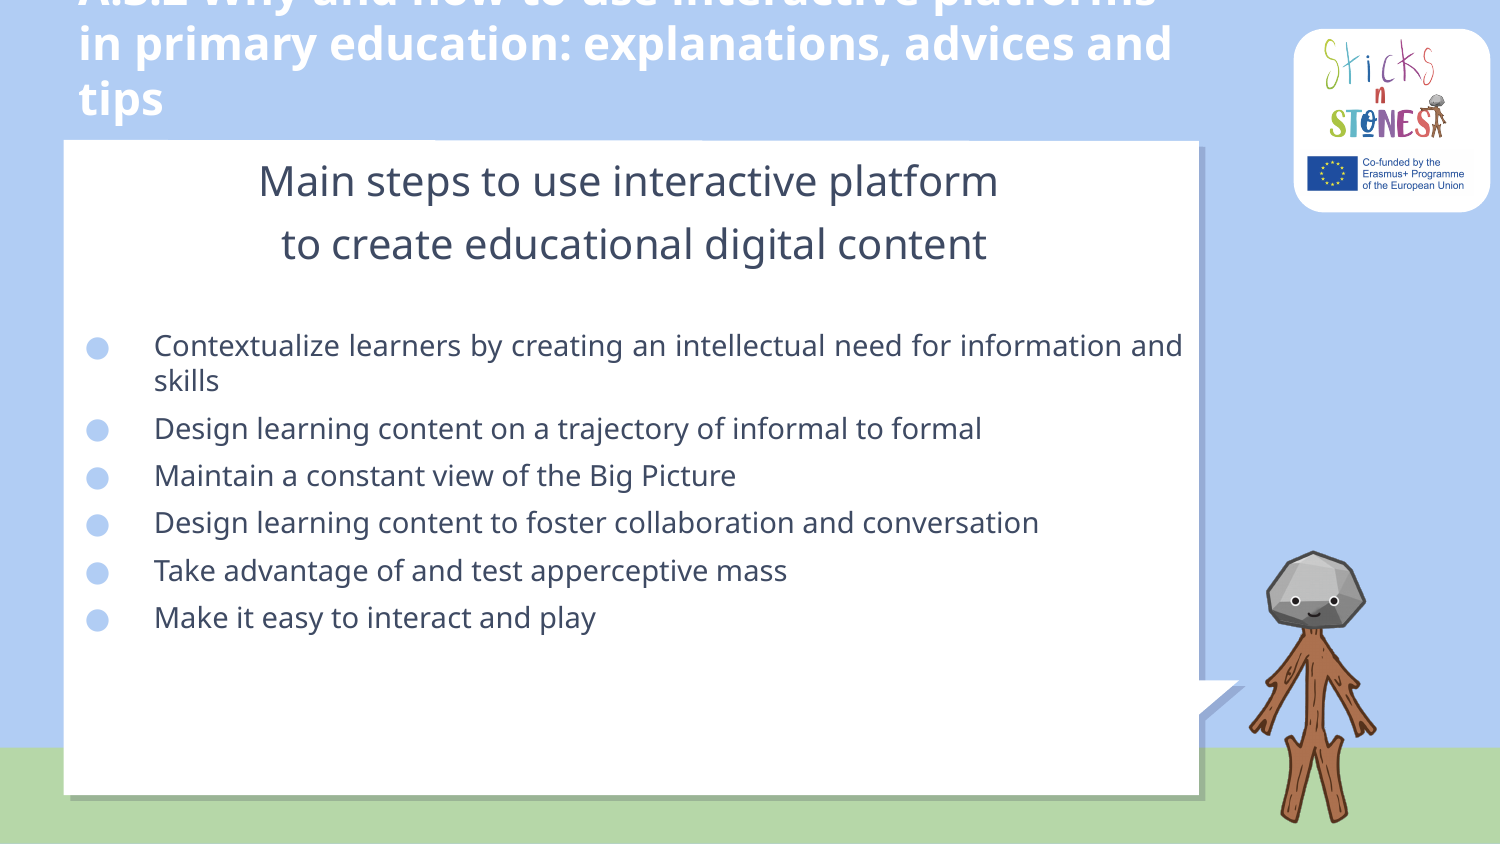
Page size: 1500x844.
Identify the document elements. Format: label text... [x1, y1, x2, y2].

picture [1323, 38, 1448, 139]
title A.3.2 Why and how to use interactive platforms in primary education: explanations, advices and tips [63, 0, 1200, 139]
list Main steps to use interactive platform to create educational digital content Contextualize learners by creating an intellectual need for information and skills Design learning content on a trajectory of informal to formal Maintain a constant view of the Big Picture Design learning content to foster collaboration and conversation Take advantage of and test apperceptive mass Make it easy to interact and play [63, 139, 1200, 798]
picture [1300, 149, 1474, 196]
picture [1117, 498, 1500, 844]
